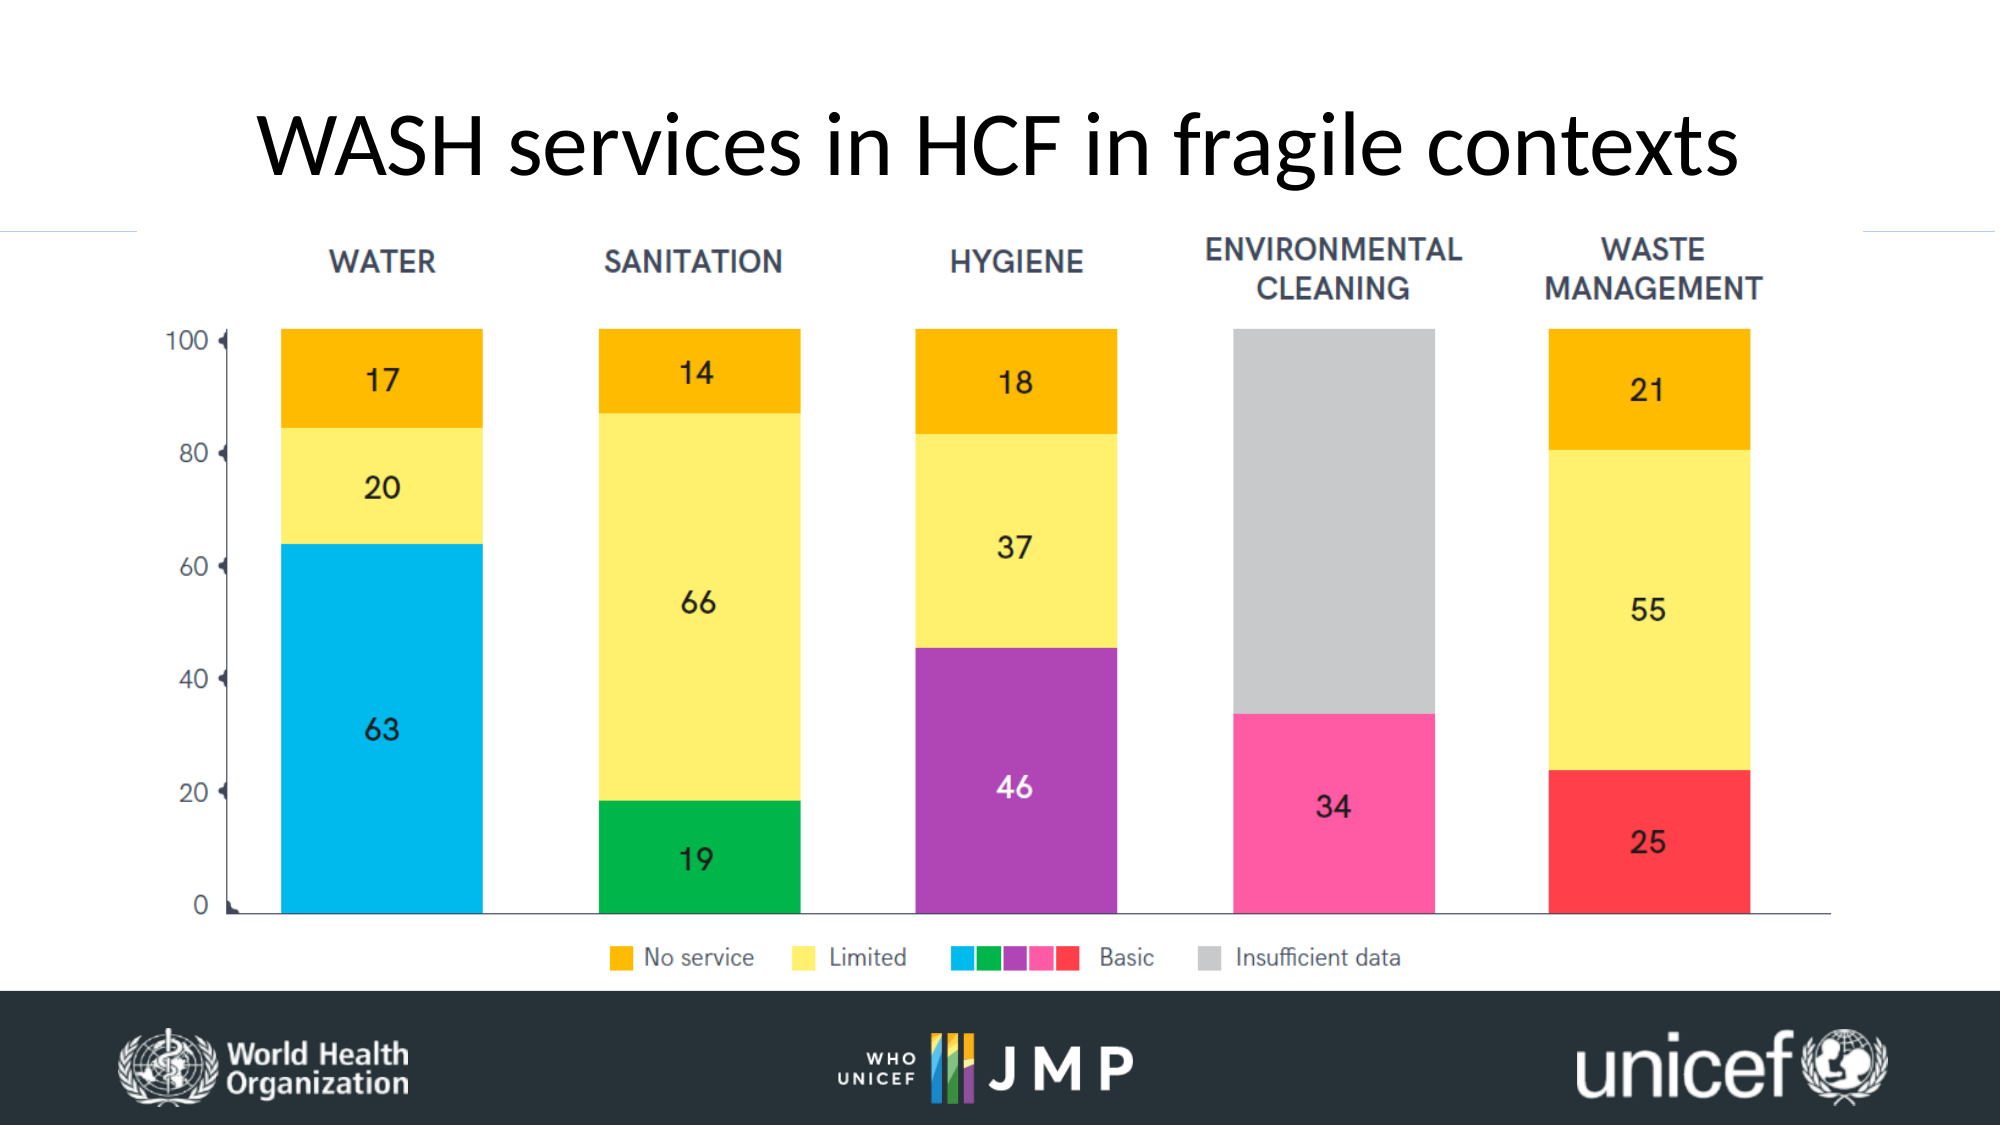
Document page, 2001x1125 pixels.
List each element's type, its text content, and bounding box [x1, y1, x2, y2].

picture [118, 1028, 408, 1107]
title WASH services in HCF in fragile contexts [99, 45, 1900, 233]
picture [1577, 1029, 1888, 1106]
picture [137, 219, 1863, 989]
picture [827, 1014, 1156, 1113]
